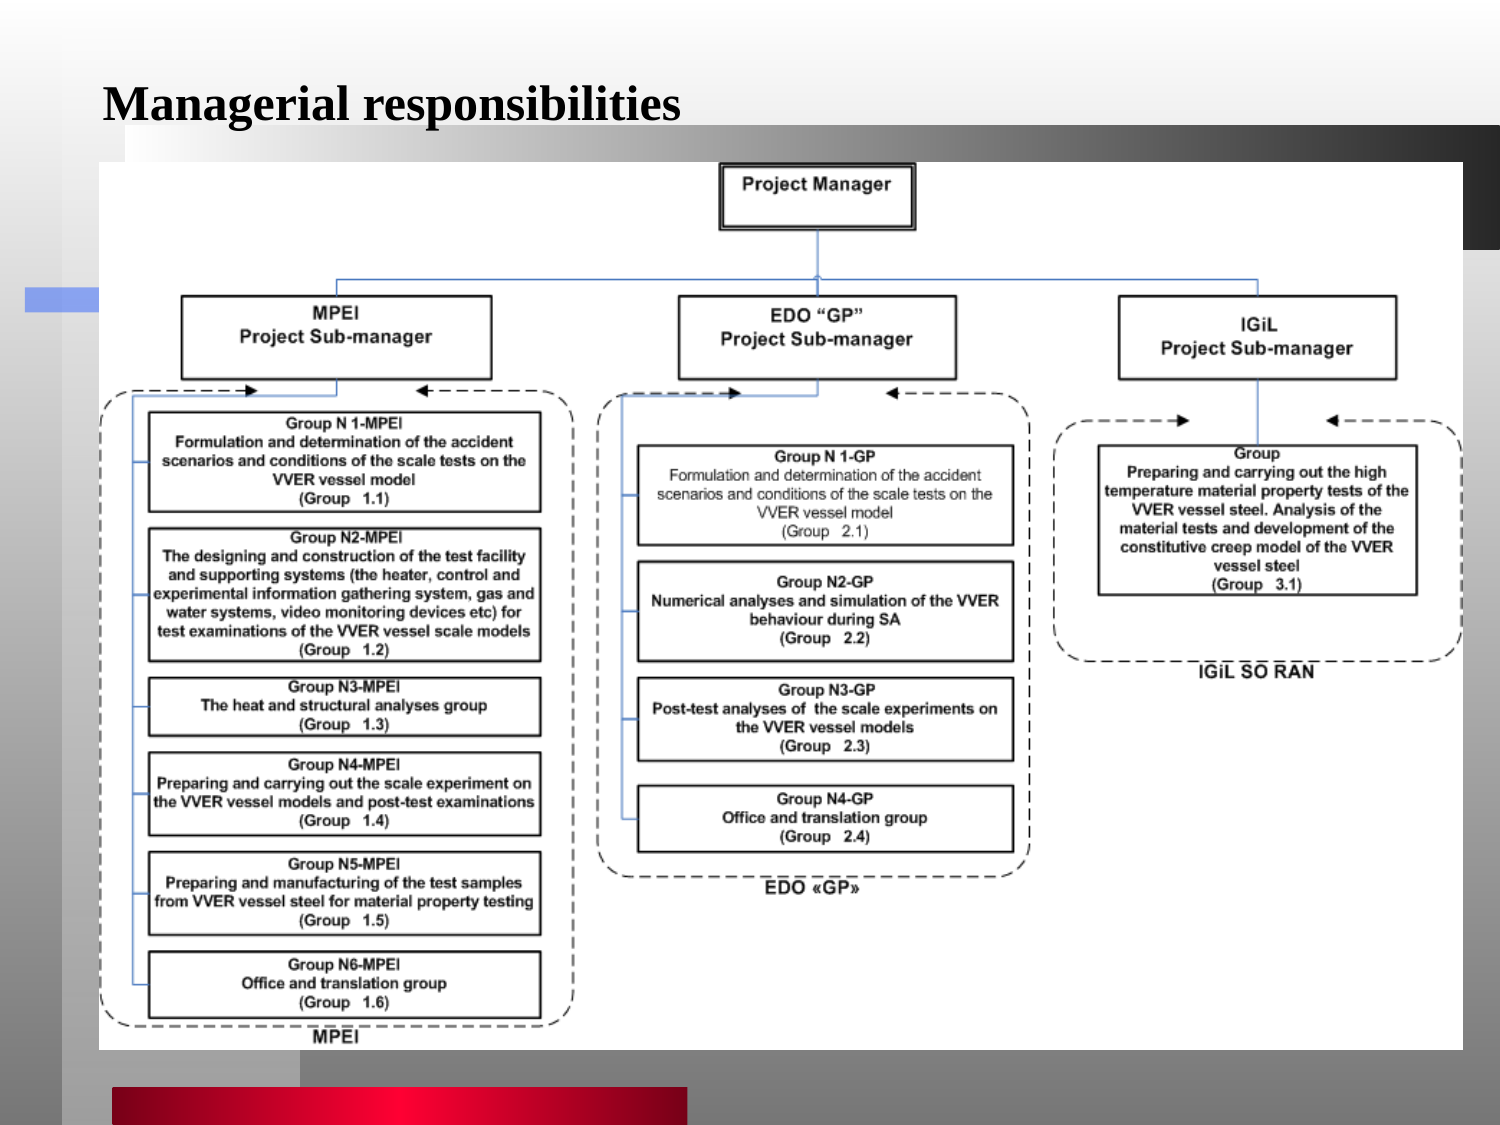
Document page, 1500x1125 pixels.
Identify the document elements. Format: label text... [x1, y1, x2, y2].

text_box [99, 162, 1463, 1050]
title Managerial responsibilities [87, 50, 838, 150]
